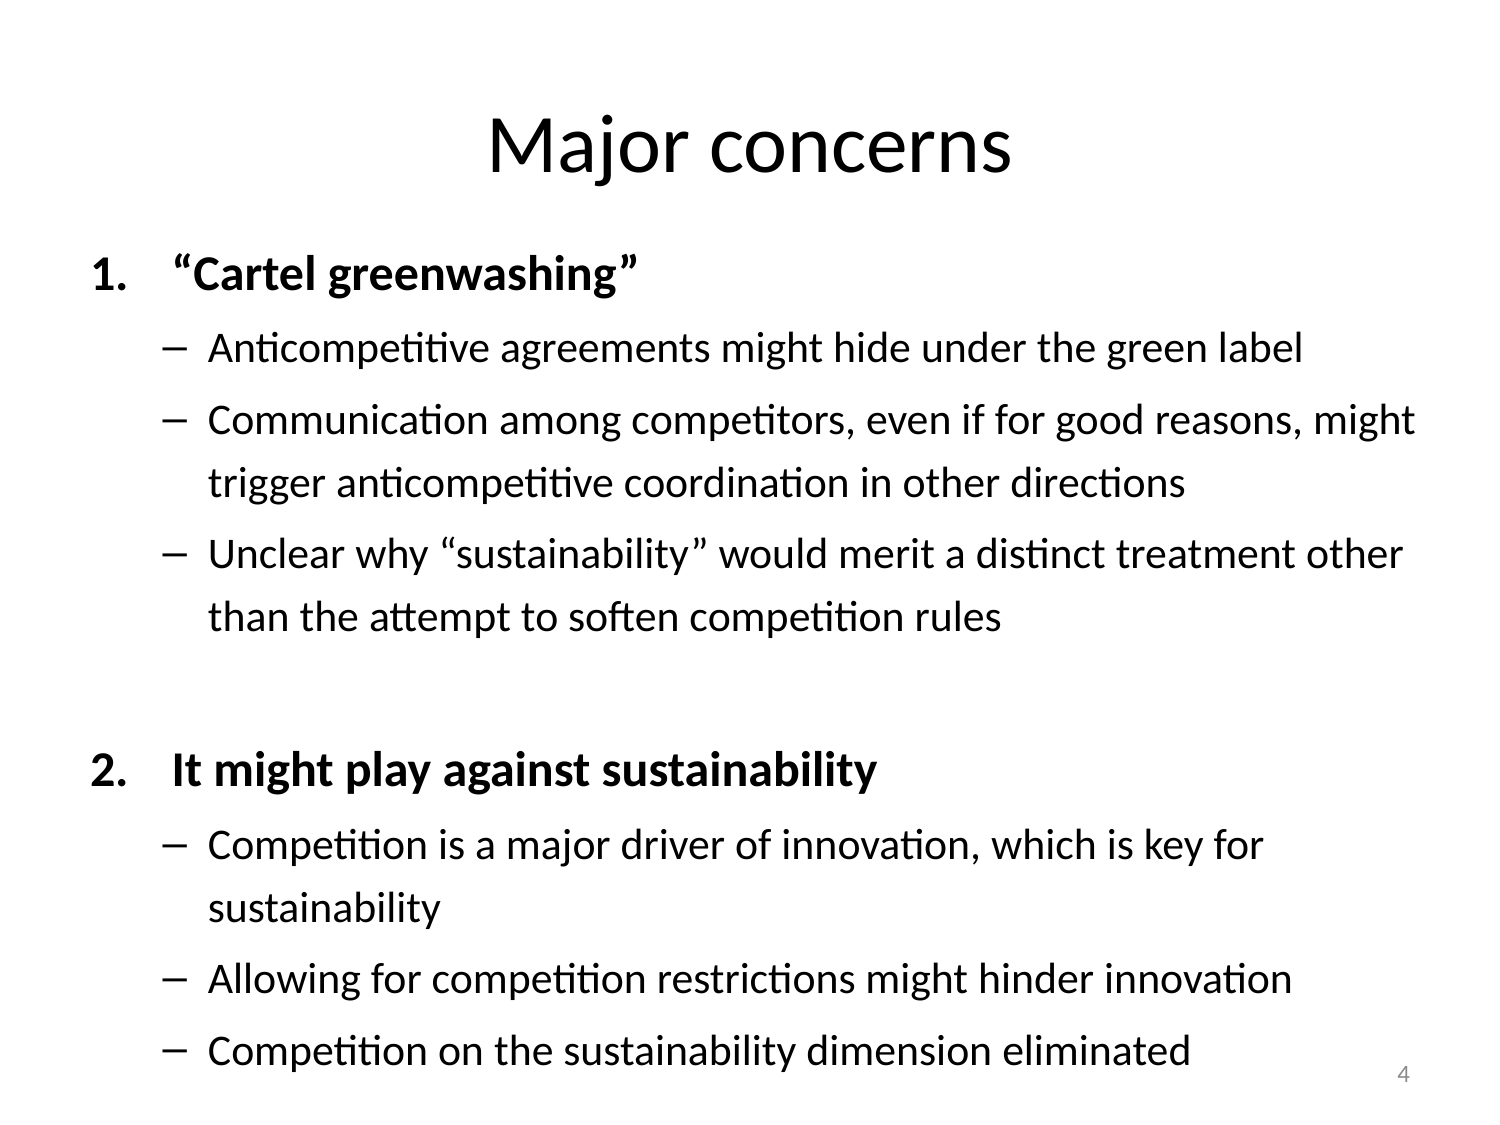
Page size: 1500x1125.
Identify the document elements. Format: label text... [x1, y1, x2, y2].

title Major concerns [75, 45, 1425, 232]
slide_number 4 [1074, 1042, 1425, 1103]
list “Cartel greenwashing” Anticompetitive agreements might hide under the green label Communication among competitors, even if for good reasons, might trigger anticompetitive coordination in other directions Unclear why “sustainability” would merit a distinct treatment other than the attempt to soften competition rules It might play against sustainability Competition is a major driver of innovation, which is key for sustainability Allowing for competition restrictions might hinder innovation Competition on the sustainability dimension eliminated [75, 232, 1459, 1103]
